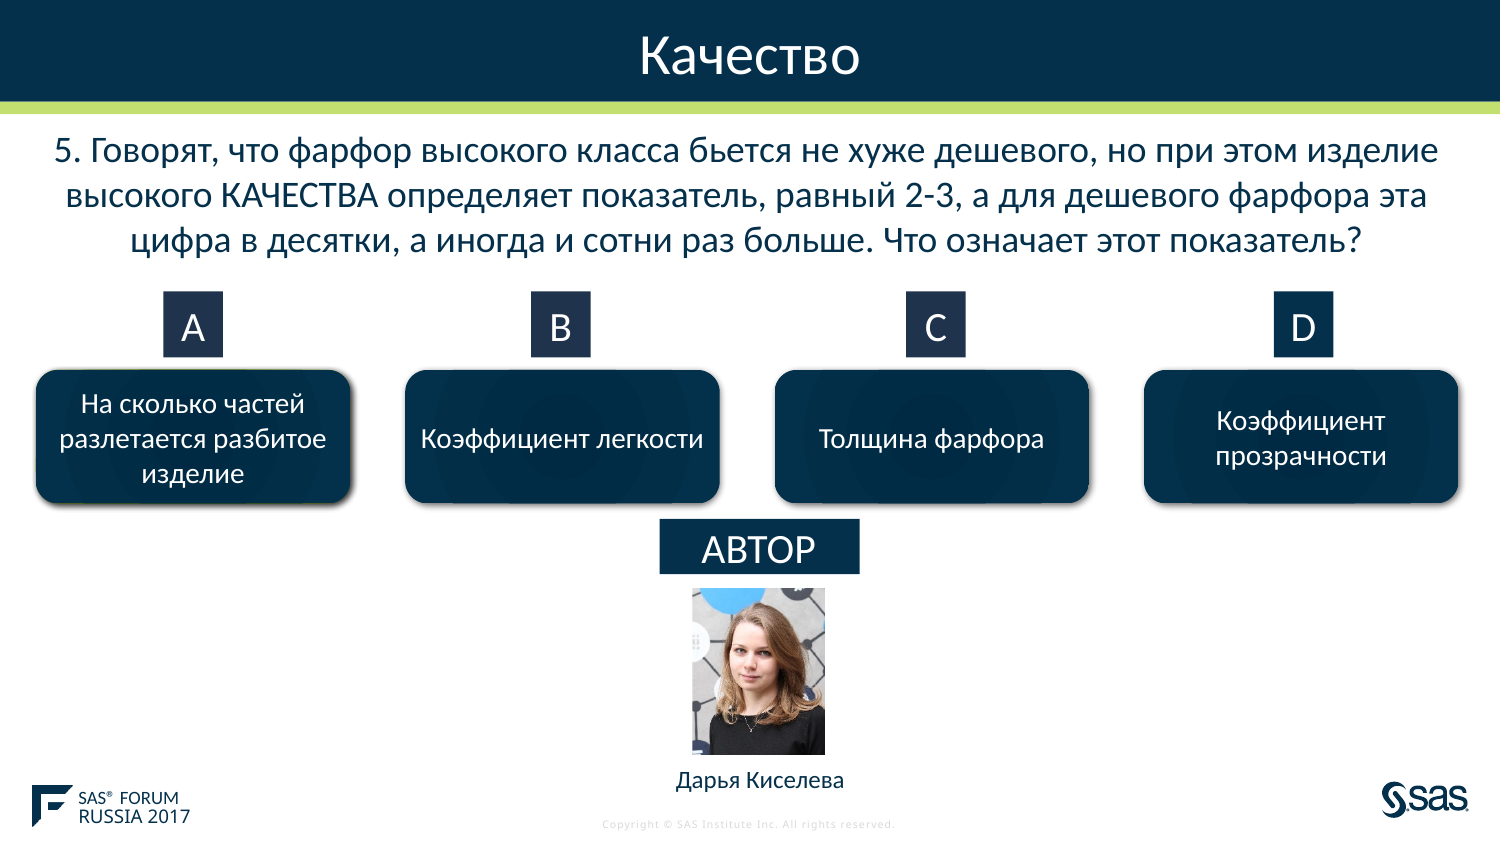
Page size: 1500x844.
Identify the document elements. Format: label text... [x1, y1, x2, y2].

text_box Коэффициент легкости [405, 369, 720, 504]
text_box 5. Говорят, что фарфор высокого класса бьется не хуже дешевого, но при этом изделие высокого КАЧЕСТВА определяет показатель, равный 2-3, а для дешевого фарфора эта цифра в десятки, а иногда и сотни раз больше. Что означает этот показатель? [35, 122, 1459, 262]
text_box [529, 355, 593, 360]
text_box [1272, 355, 1336, 360]
text_box [529, 289, 593, 294]
picture [32, 785, 73, 827]
text_box На сколько частей разлетается разбитое изделие [35, 369, 351, 504]
text_box [161, 289, 225, 294]
text_box Толщина фарфора [774, 369, 1090, 504]
text_box [904, 289, 968, 294]
picture [692, 588, 826, 755]
text_box D [1270, 294, 1337, 355]
text_box [1272, 289, 1336, 294]
text_box B [527, 294, 595, 355]
title Качество [102, 13, 1398, 89]
text_box [0, 0, 1500, 100]
text_box [904, 355, 968, 360]
text_box Дарья Киселева [619, 755, 902, 803]
text_box АВТОР [654, 517, 863, 577]
text_box [161, 355, 225, 360]
text_box C [902, 294, 970, 355]
text_box A [159, 294, 227, 355]
text_box Коэффициент прозрачности [1143, 369, 1459, 504]
text_box [0, 100, 1500, 116]
